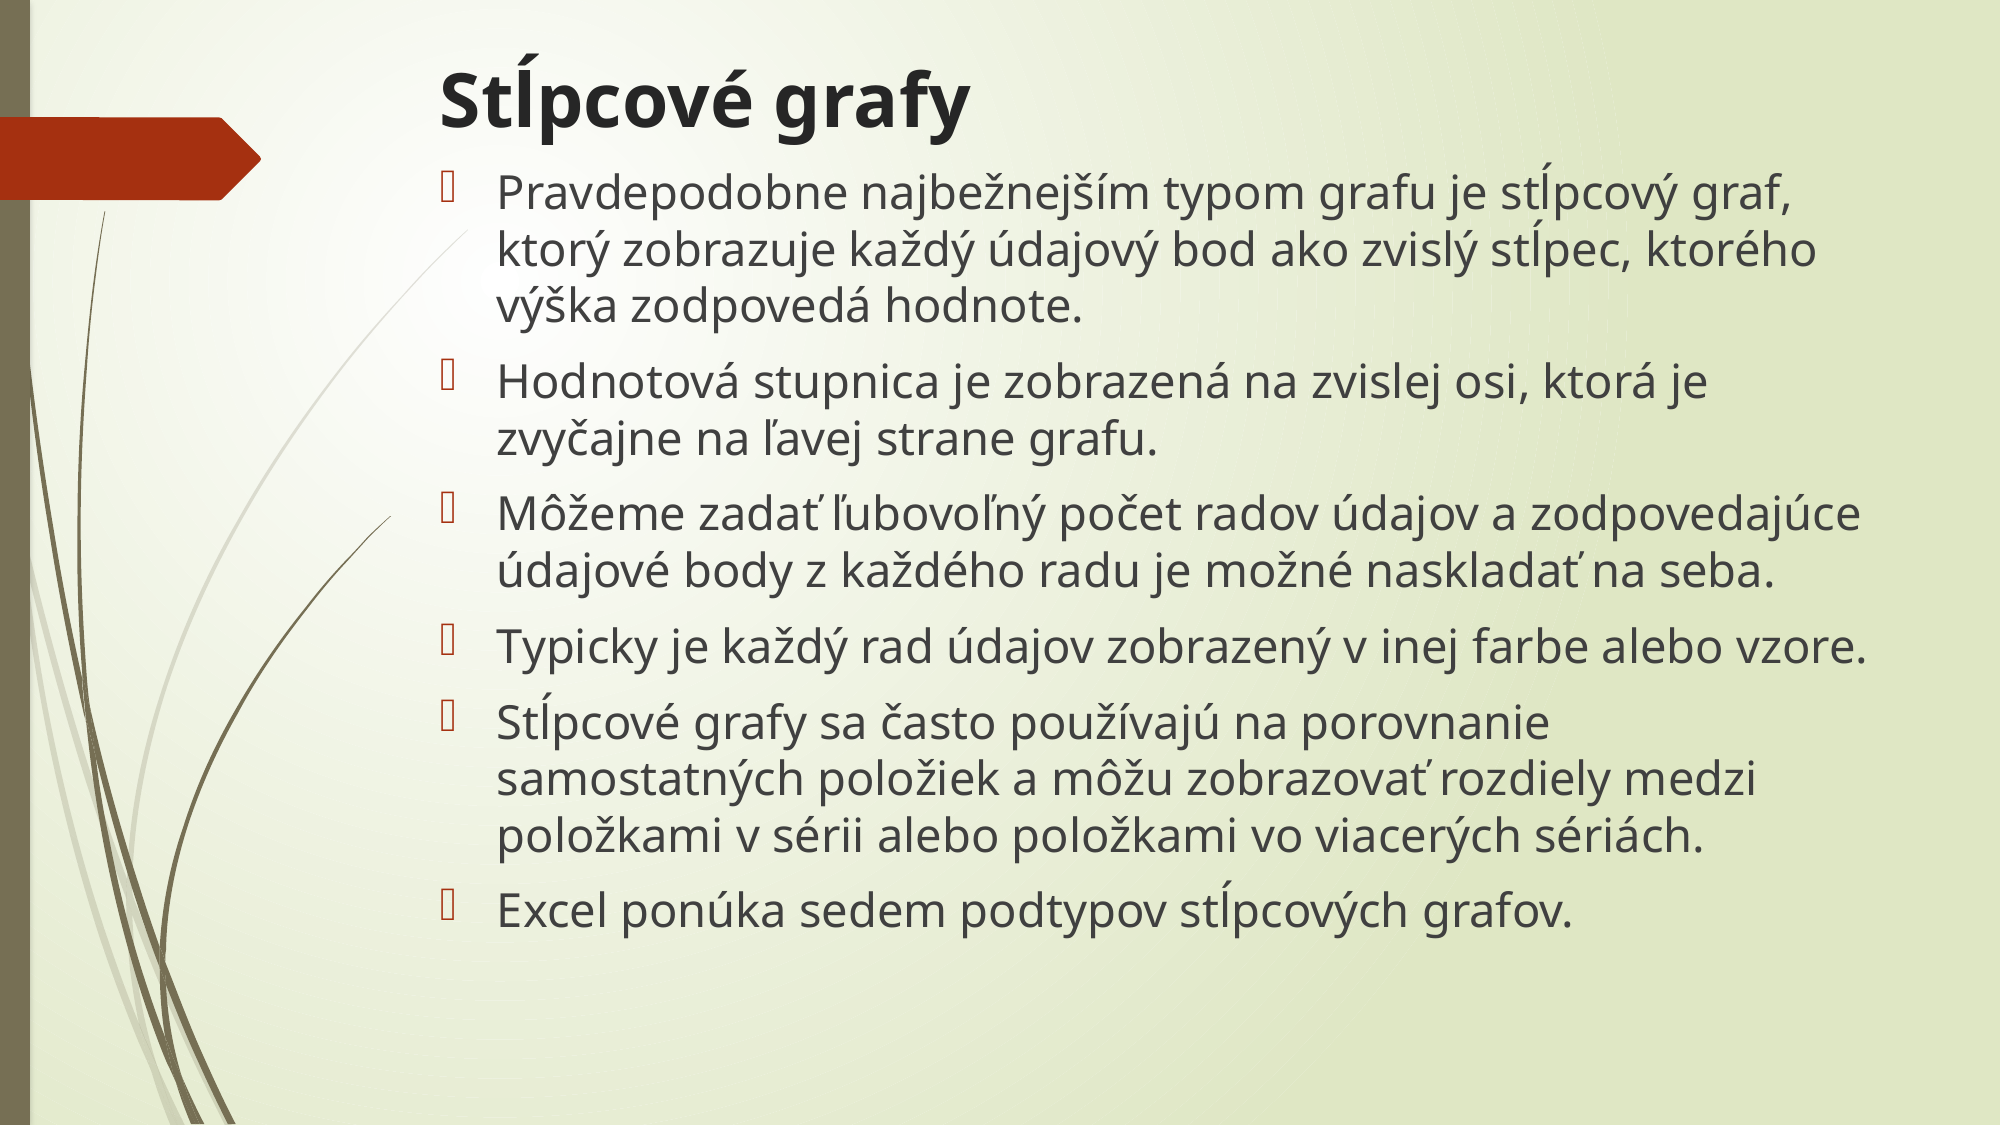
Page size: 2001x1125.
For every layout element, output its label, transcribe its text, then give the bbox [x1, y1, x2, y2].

title Stĺpcové grafy [424, 45, 1887, 155]
list Pravdepodobne najbežnejším typom grafu je stĺpcový graf, ktorý zobrazuje každý údajový bod ako zvislý stĺpec, ktorého výška zodpovedá hodnote. Hodnotová stupnica je zobrazená na zvislej osi, ktorá je zvyčajne na ľavej strane grafu. Môžeme zadať ľubovoľný počet radov údajov a zodpovedajúce údajové body z každého radu je možné naskladať na seba. Typicky je každý rad údajov zobrazený v inej farbe alebo vzore. Stĺpcové grafy sa často používajú na porovnanie samostatných položiek a môžu zobrazovať rozdiely medzi položkami v sérii alebo položkami vo viacerých sériách. Excel ponúka sedem podtypov stĺpcových grafov. [424, 155, 1888, 1029]
